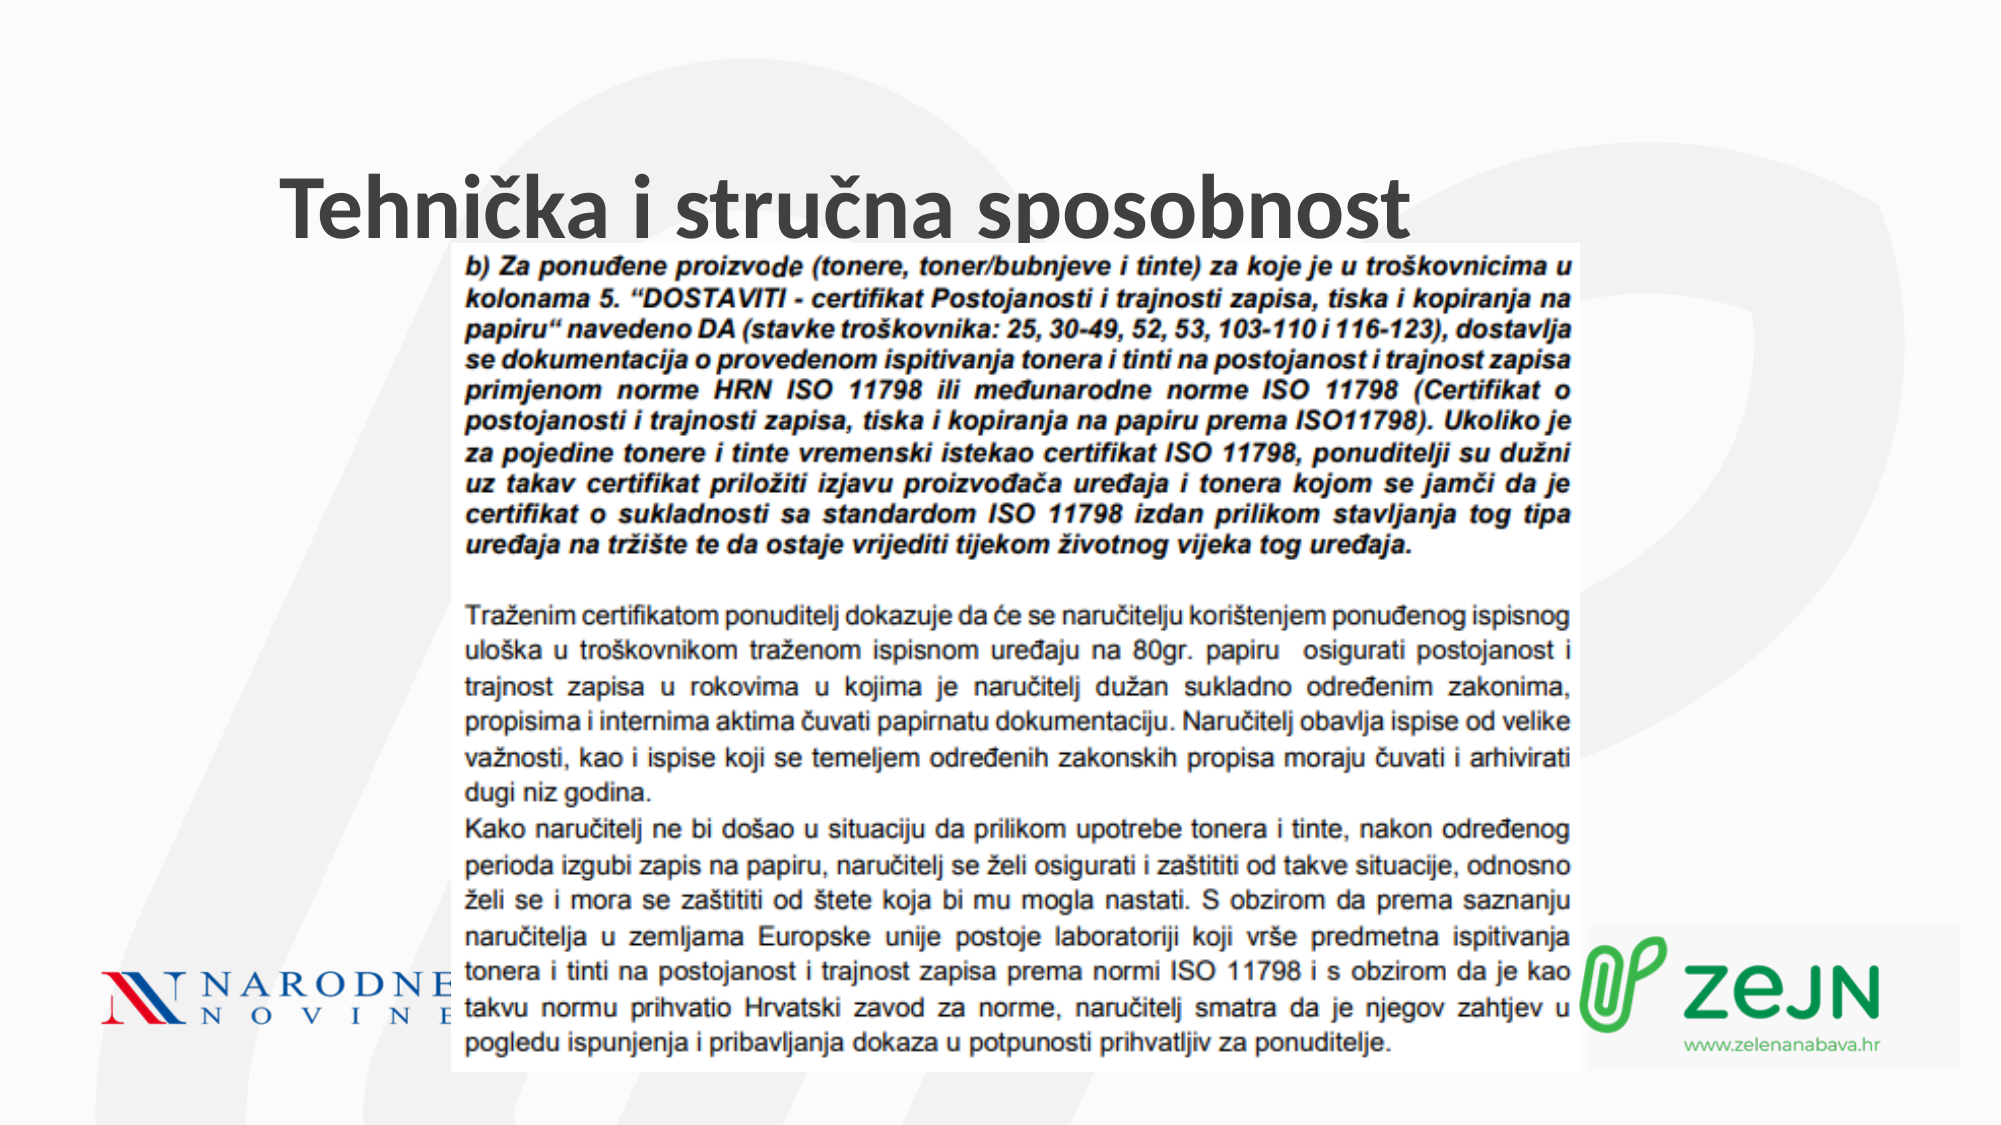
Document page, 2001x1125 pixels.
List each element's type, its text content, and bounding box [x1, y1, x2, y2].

picture [0, 0, 2000, 1125]
title Tehnička i stručna sposobnost [264, 127, 1829, 291]
